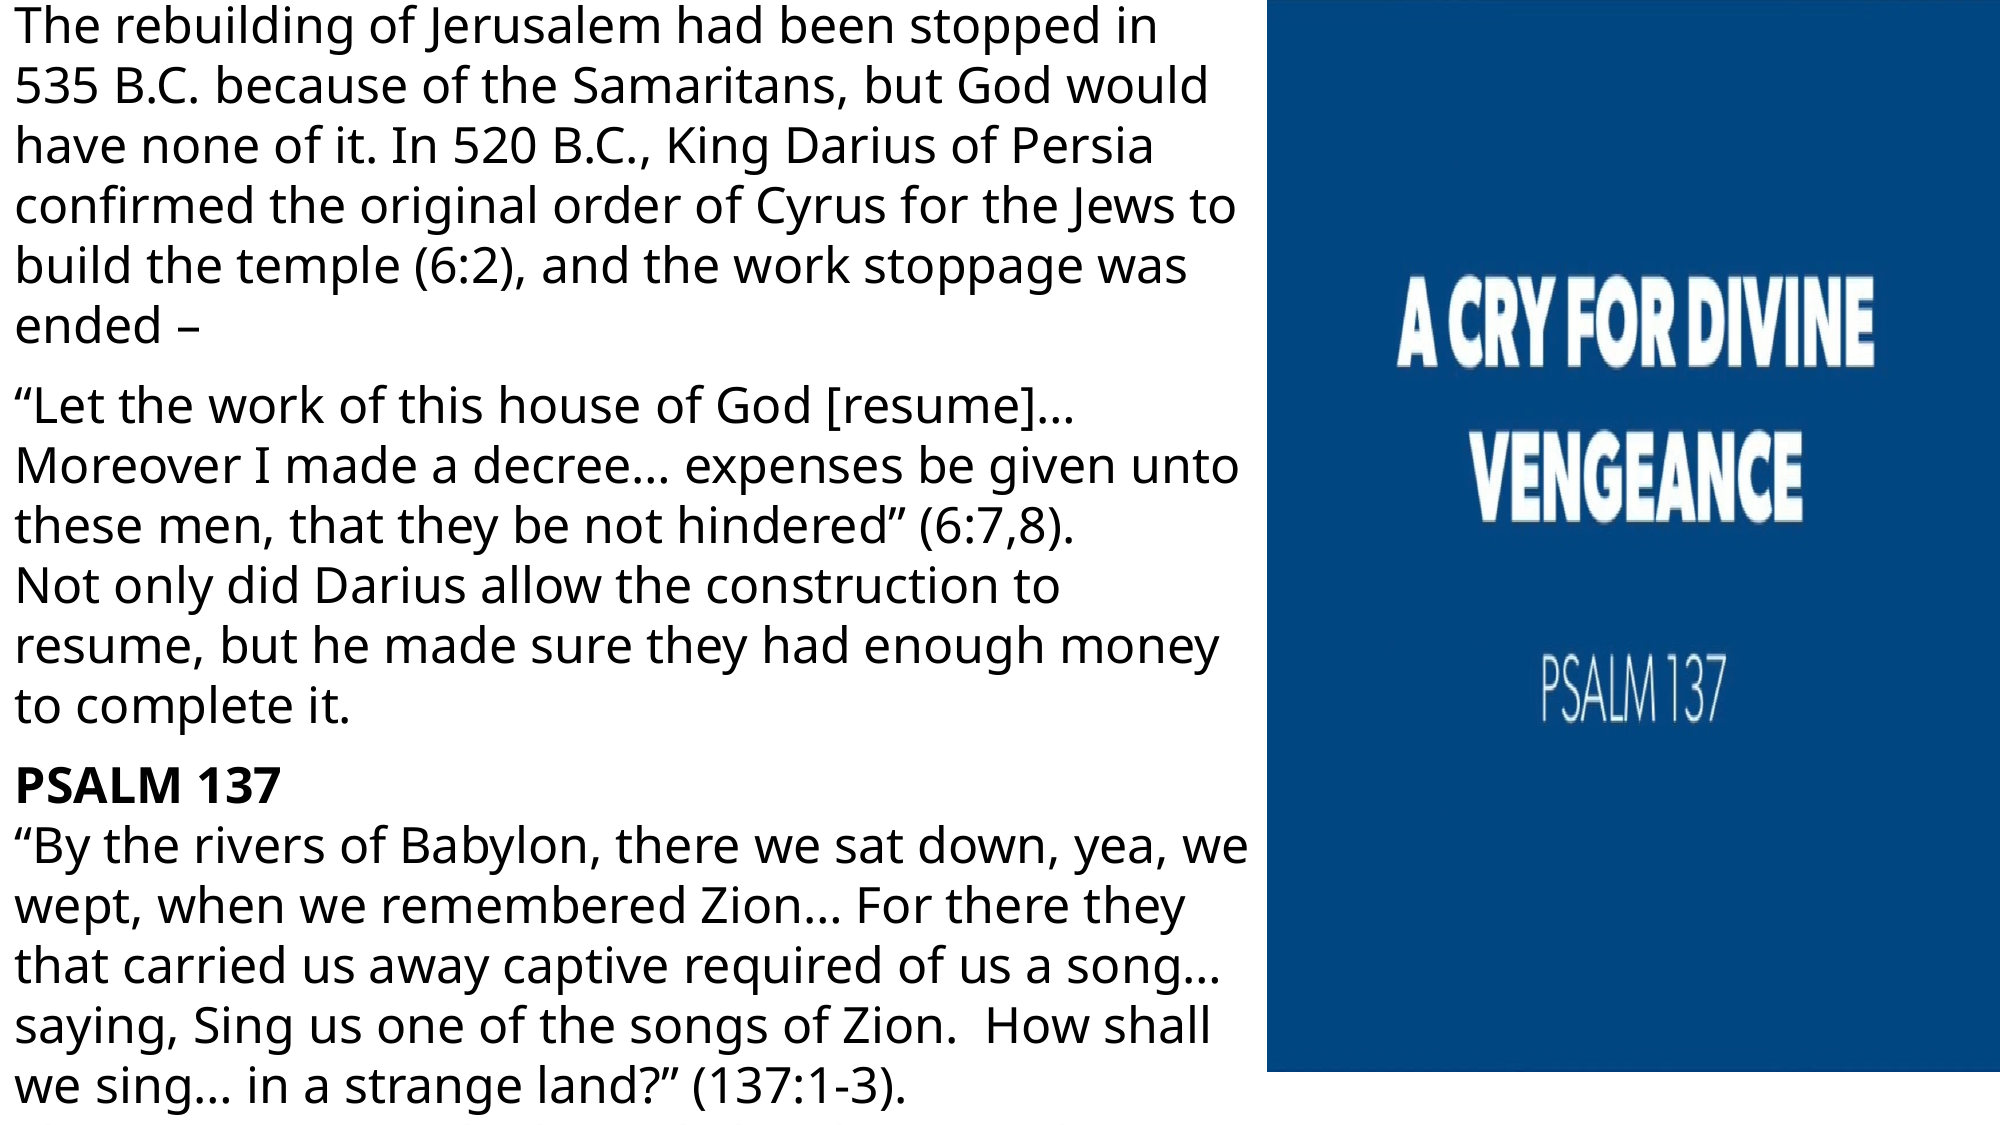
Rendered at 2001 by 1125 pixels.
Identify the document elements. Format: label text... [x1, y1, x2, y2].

text_box The rebuilding of Jerusalem had been stopped in 535 B.C. because of the Samaritans, but God would have none of it. In 520 B.C., King Darius of Persia confirmed the original order of Cyrus for the Jews to build the temple (6:2), and the work stoppage was ended – “Let the work of this house of God [resume]… Moreover I made a decree… expenses be given unto these men, that they be not hindered” (6:7,8). Not only did Darius allow the construction to resume, but he made sure they had enough money to complete it. PSALM 137 “By the rivers of Babylon, there we sat down, yea, we wept, when we remembered Zion… For there they that carried us away captive required of us a song… saying, Sing us one of the songs of Zion. How shall we sing… in a strange land?” (137:1-3). The Jews were mocked in Babylon, but now they were home. [0, 0, 1268, 1125]
picture [1267, 0, 2000, 1072]
